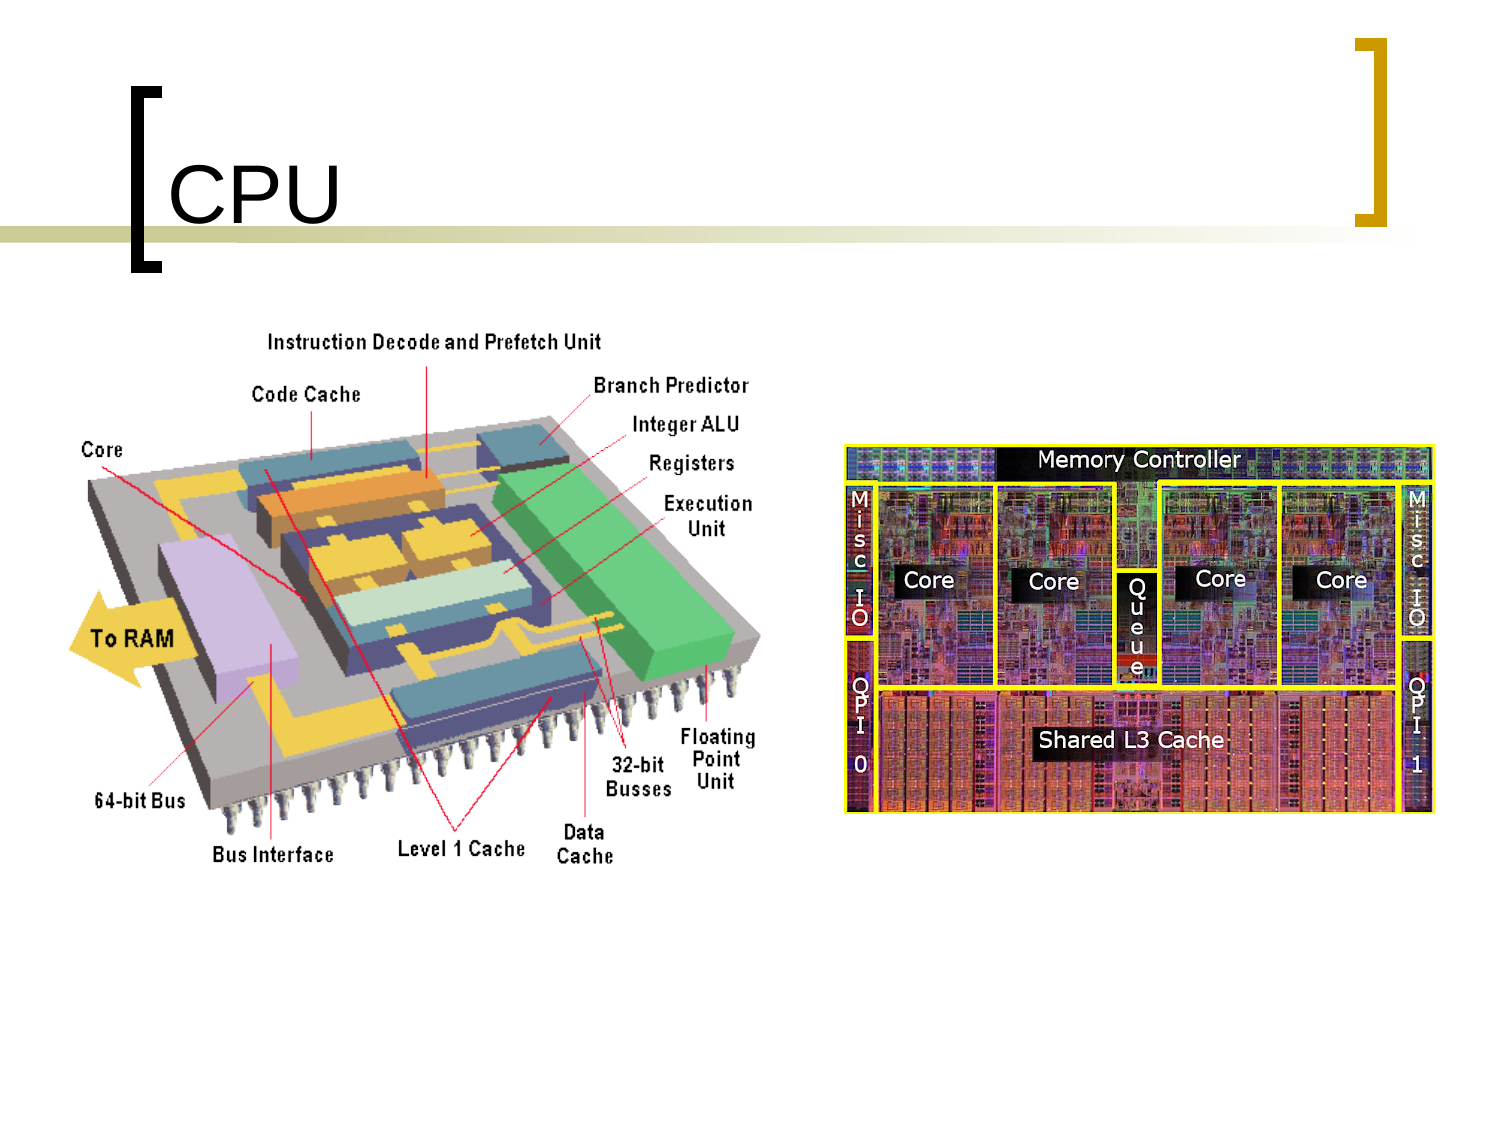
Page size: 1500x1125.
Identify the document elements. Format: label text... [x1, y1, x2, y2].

picture [844, 444, 1435, 814]
title CPU [152, 15, 1328, 248]
picture [64, 326, 764, 870]
